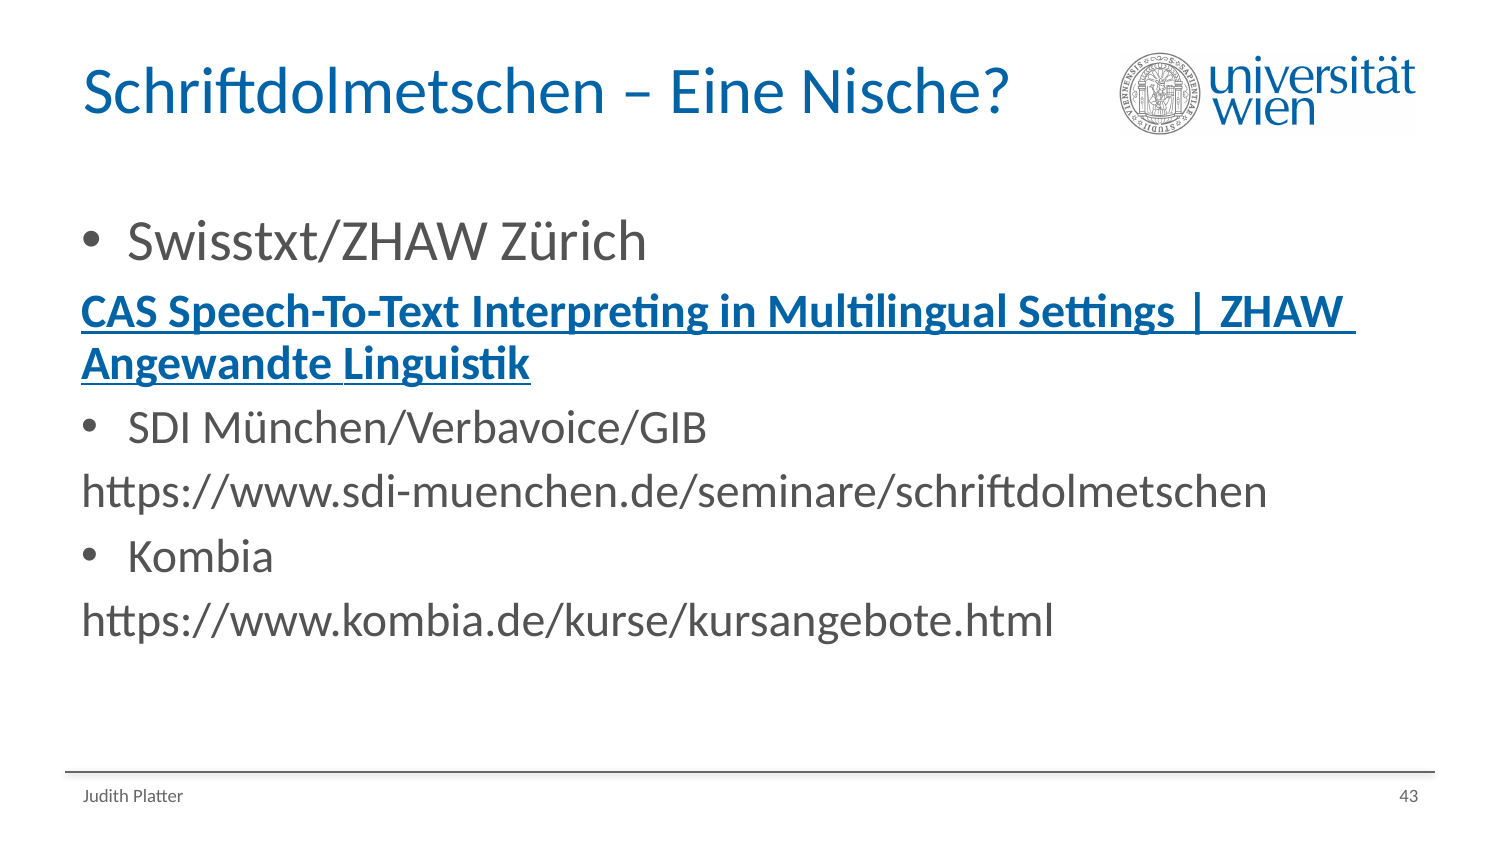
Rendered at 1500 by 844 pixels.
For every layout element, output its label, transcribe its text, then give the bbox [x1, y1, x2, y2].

footer Judith Platter [68, 772, 544, 818]
picture [1119, 52, 1416, 135]
slide_number 43 [1081, 772, 1432, 818]
list Swisstxt/ZHAW Zürich CAS Speech-To-Text Interpreting in Multilingual Settings | ZHAW Angewandte Linguistik SDI München/Verbavoice/GIB https://www.sdi-muenchen.de/seminare/schriftdolmetschen Kombia https://www.kombia.de/kurse/kursangebote.html [68, 204, 1431, 757]
title Schriftdolmetschen – Eine Nische? [68, 55, 1093, 190]
